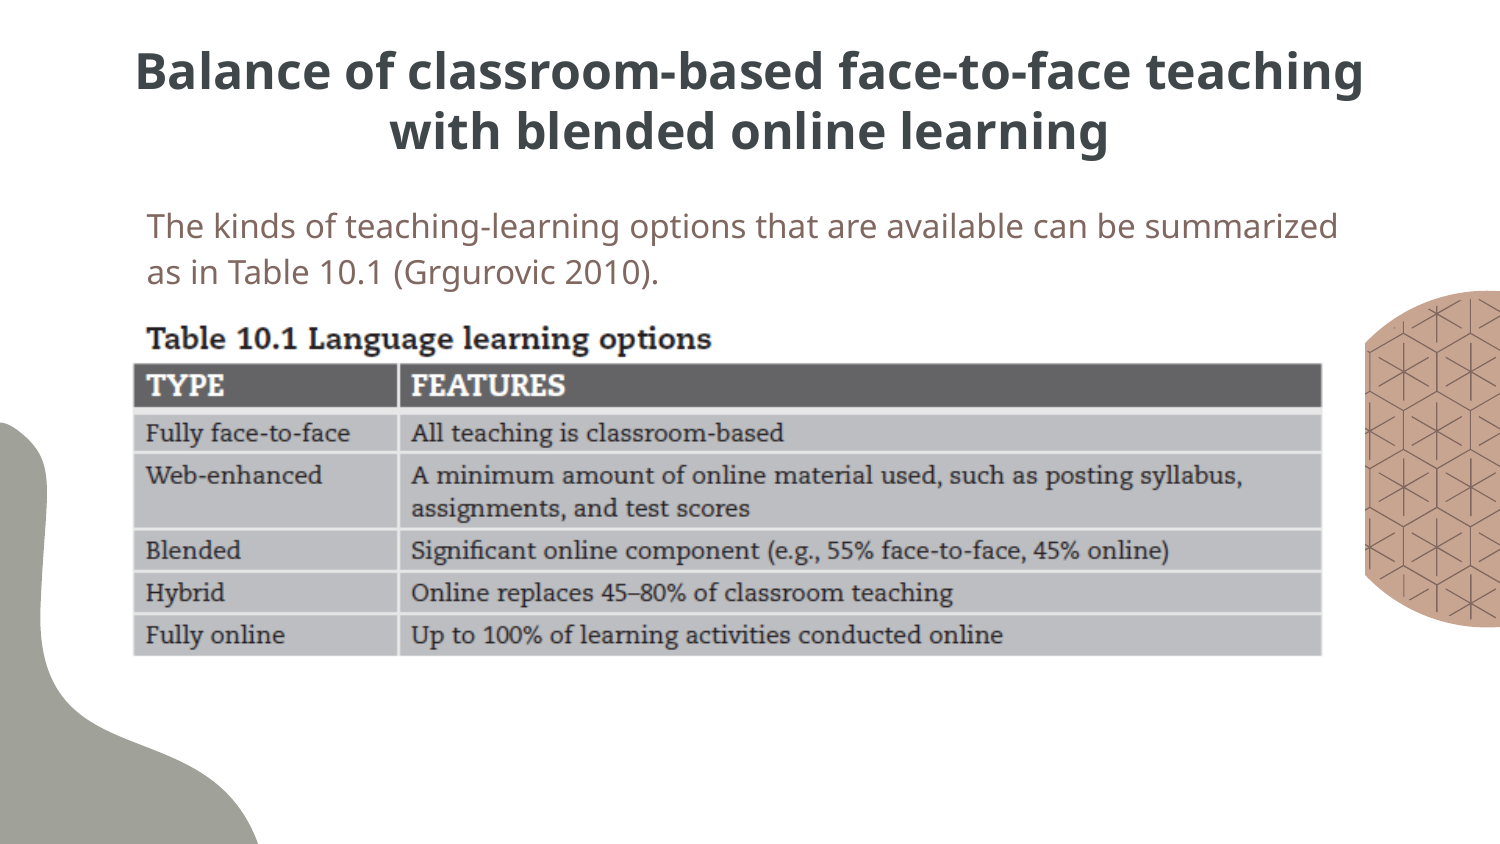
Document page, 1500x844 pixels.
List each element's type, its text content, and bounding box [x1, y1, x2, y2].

picture [105, 304, 1366, 701]
list The kinds of teaching-learning options that are available can be summarized as in Table 10.1 (Grgurovic 2010). [116, 184, 1383, 772]
title Balance of classroom-based face-to-face teaching with blended online learning [116, 85, 1383, 175]
